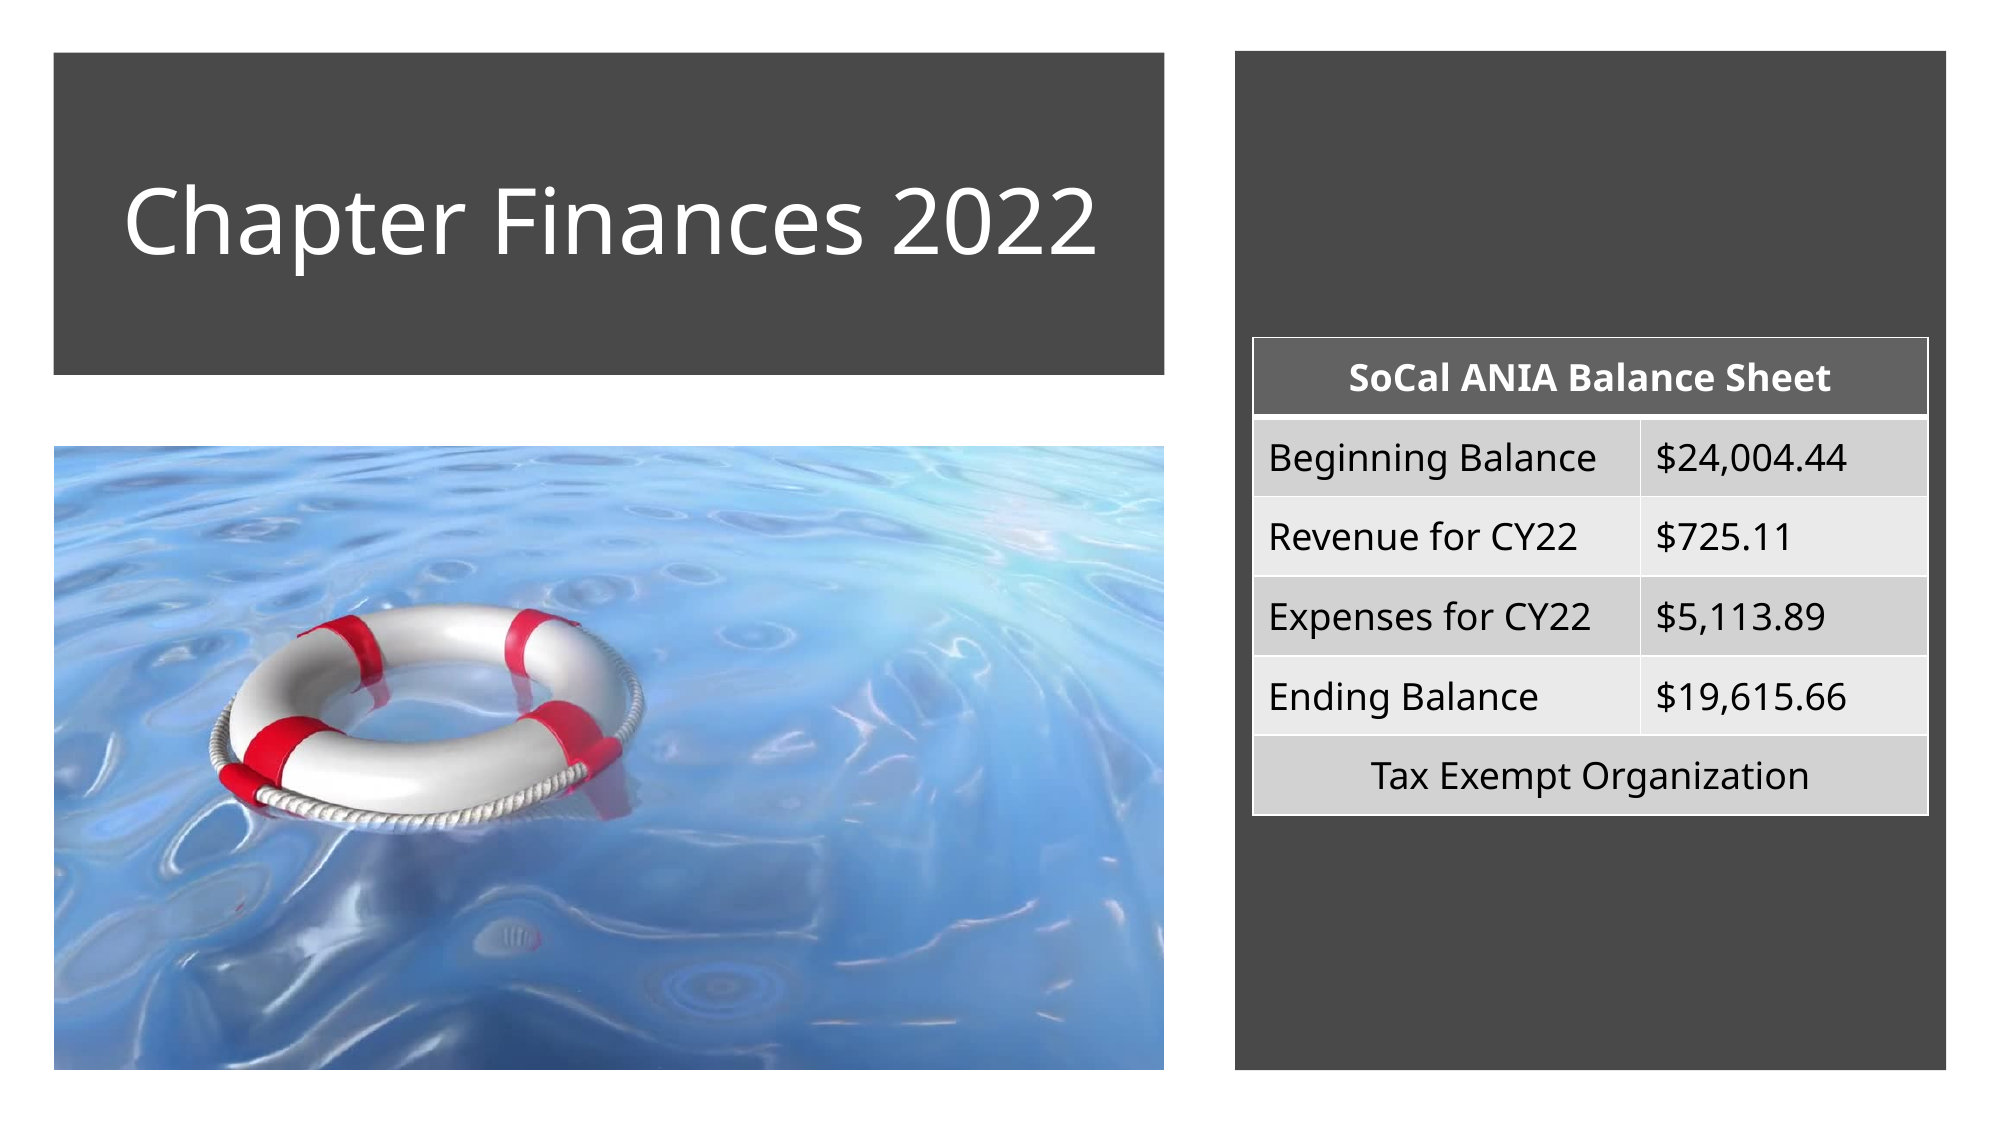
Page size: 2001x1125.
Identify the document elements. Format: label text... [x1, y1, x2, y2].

table_cell $24,004.44 [1641, 420, 1927, 496]
table_cell $5,113.89 [1641, 577, 1927, 655]
table_cell Tax Exempt Organization [1254, 736, 1927, 814]
title Chapter Finances 2022 [85, 84, 1138, 352]
text_box [52, 51, 1166, 377]
text_box [1233, 49, 1948, 1072]
table_cell $19,615.66 [1641, 657, 1927, 734]
table_cell Beginning Balance [1254, 420, 1640, 496]
table_cell Ending Balance [1254, 657, 1640, 734]
table_header SoCal ANIA Balance Sheet [1254, 338, 1927, 414]
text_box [53, 445, 1165, 1071]
table_cell Revenue for CY22 [1254, 497, 1640, 575]
table_cell $725.11 [1641, 497, 1927, 575]
table_cell Expenses for CY22 [1254, 577, 1640, 655]
